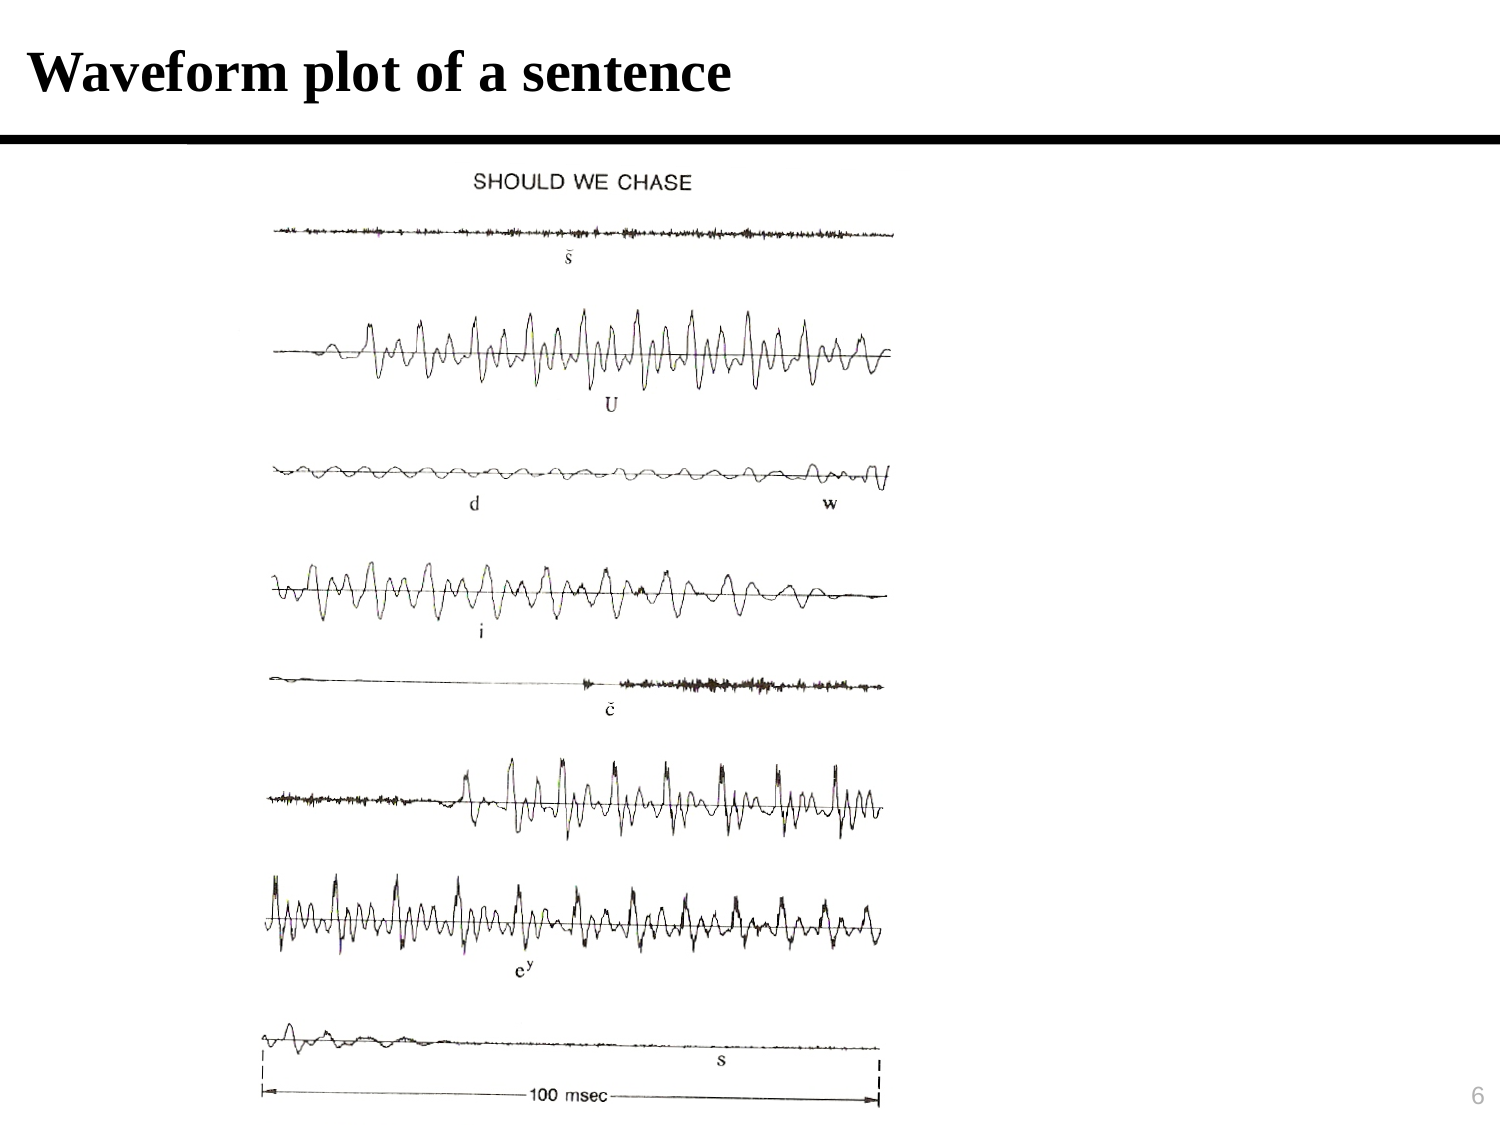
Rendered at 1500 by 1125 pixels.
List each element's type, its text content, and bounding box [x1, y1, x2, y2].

picture [237, 162, 926, 1125]
slide_number 6 [1162, 1065, 1500, 1125]
title Waveform plot of a sentence [11, 11, 1488, 124]
